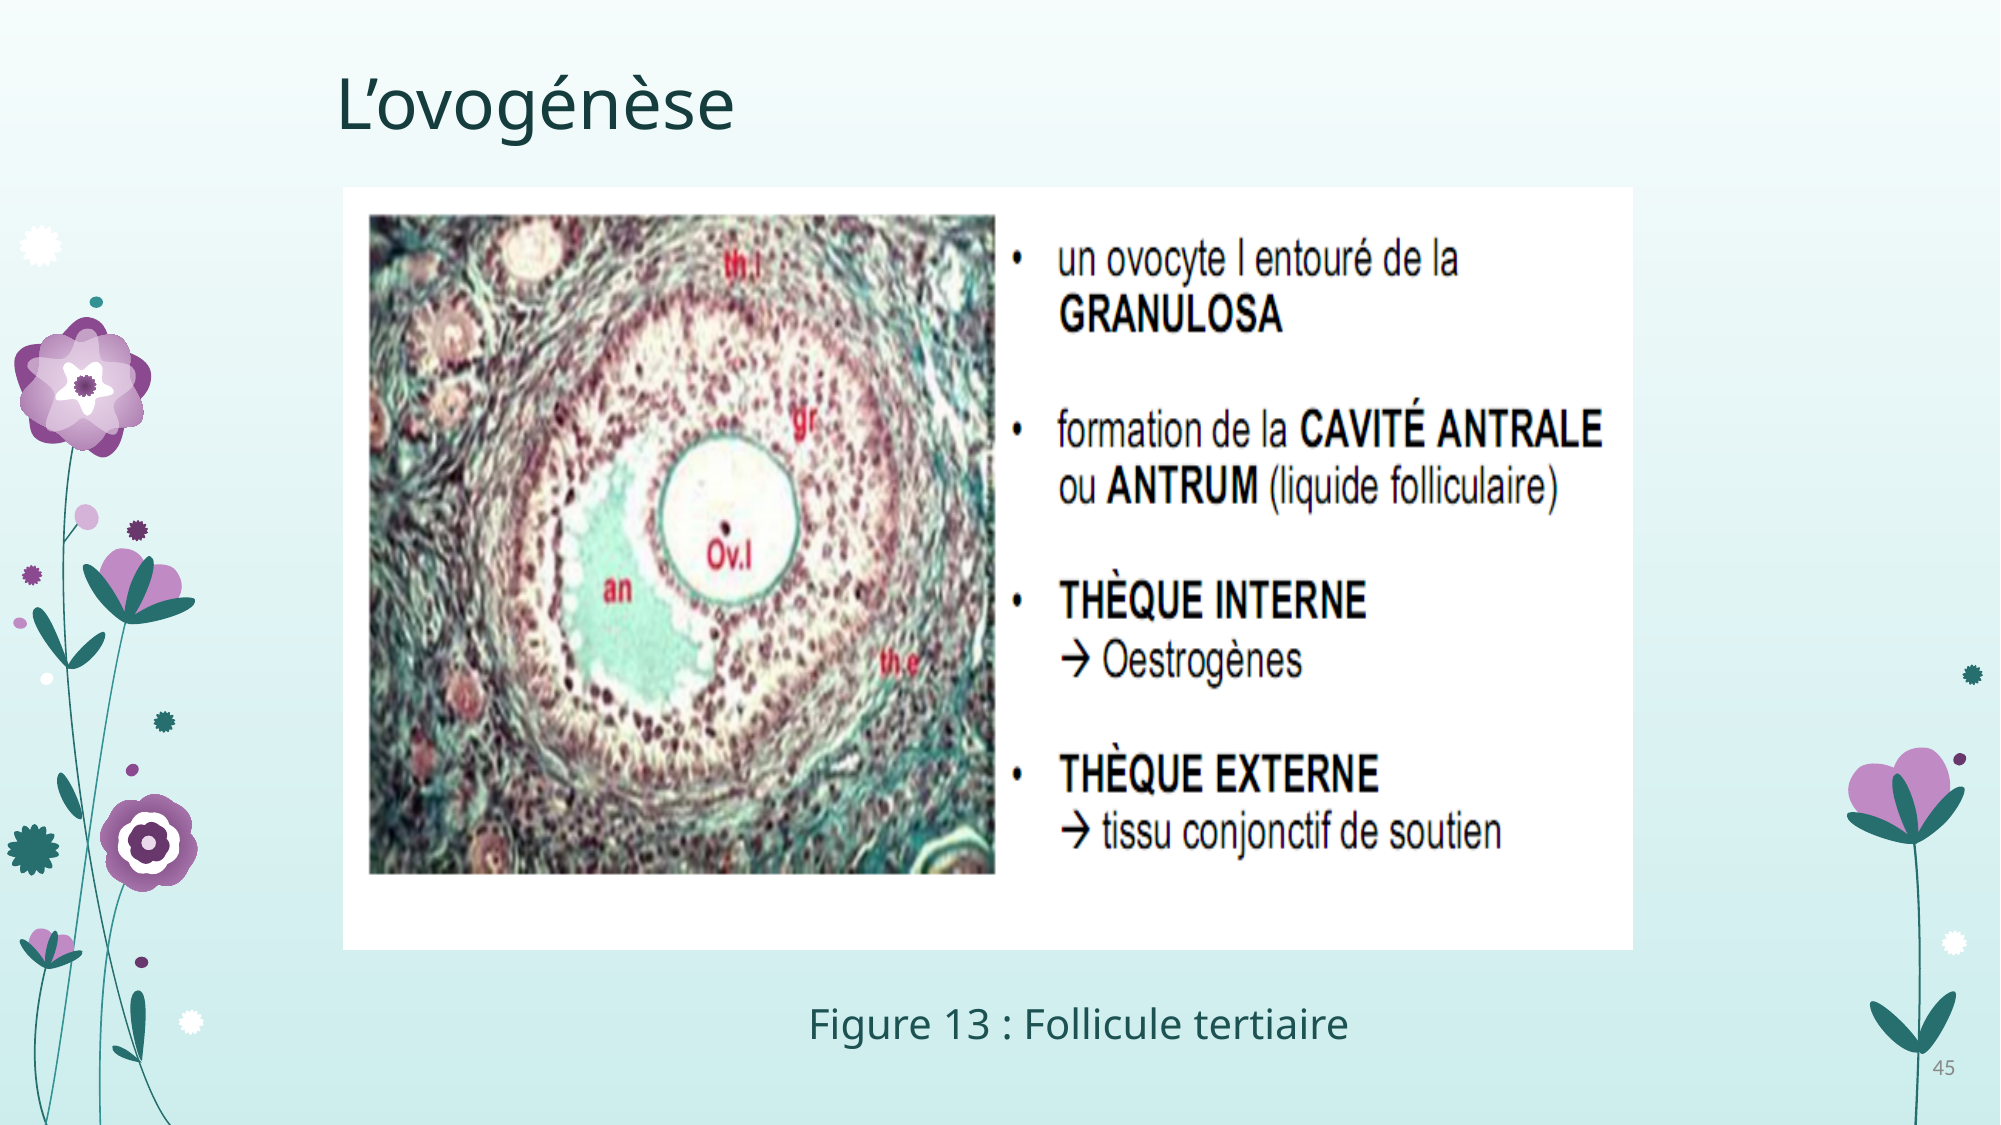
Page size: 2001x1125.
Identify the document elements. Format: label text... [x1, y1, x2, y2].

list Figure 13 : Follicule tertiaire [400, 996, 1750, 1048]
slide_number 45 [1917, 1050, 1995, 1084]
picture [343, 187, 1633, 950]
title L’ovogénèse [320, 0, 1671, 153]
